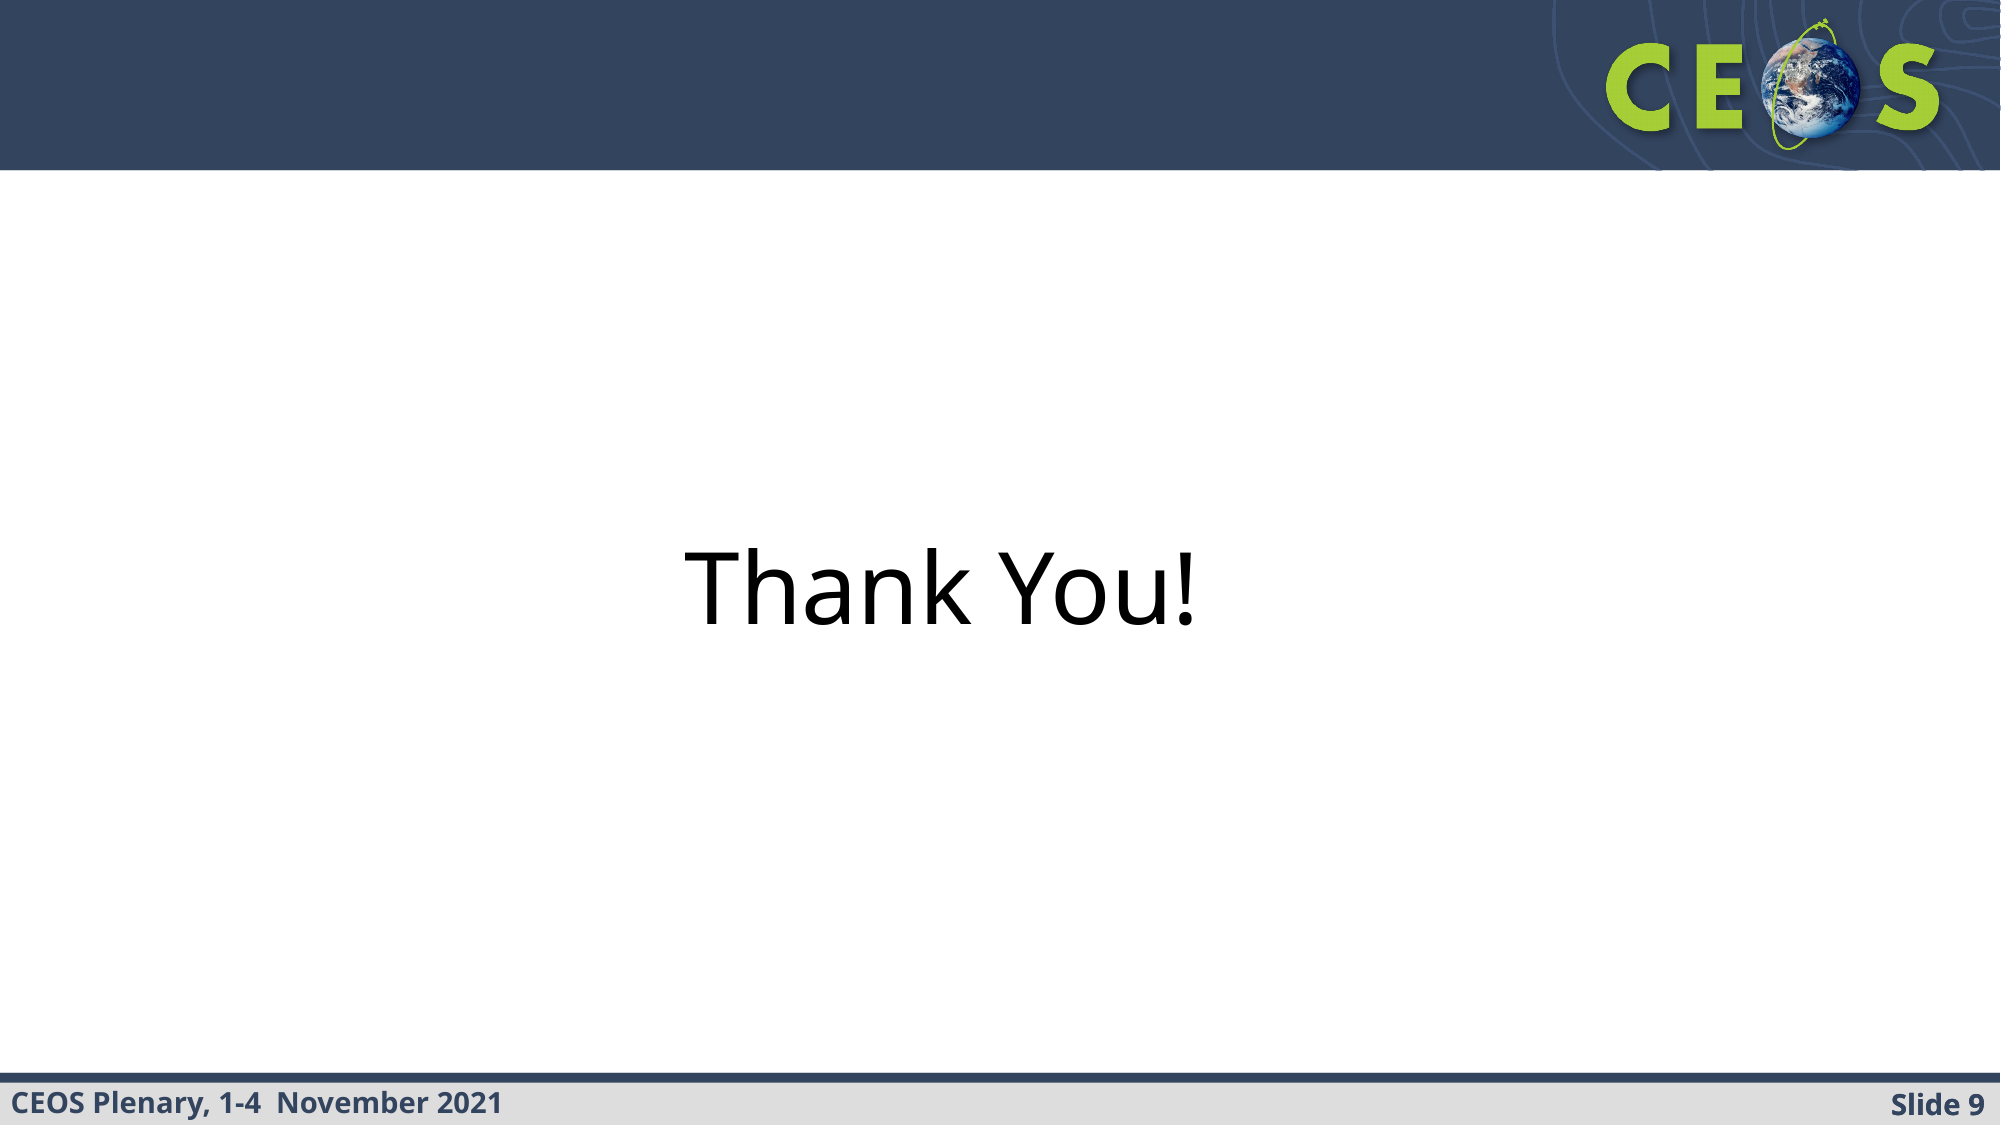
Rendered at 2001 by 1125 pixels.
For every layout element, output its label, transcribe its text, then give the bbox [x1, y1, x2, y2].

text_box Thank You! [595, 456, 1308, 652]
picture [1606, 18, 1939, 150]
text_box Slide 9 [1683, 1078, 2000, 1125]
